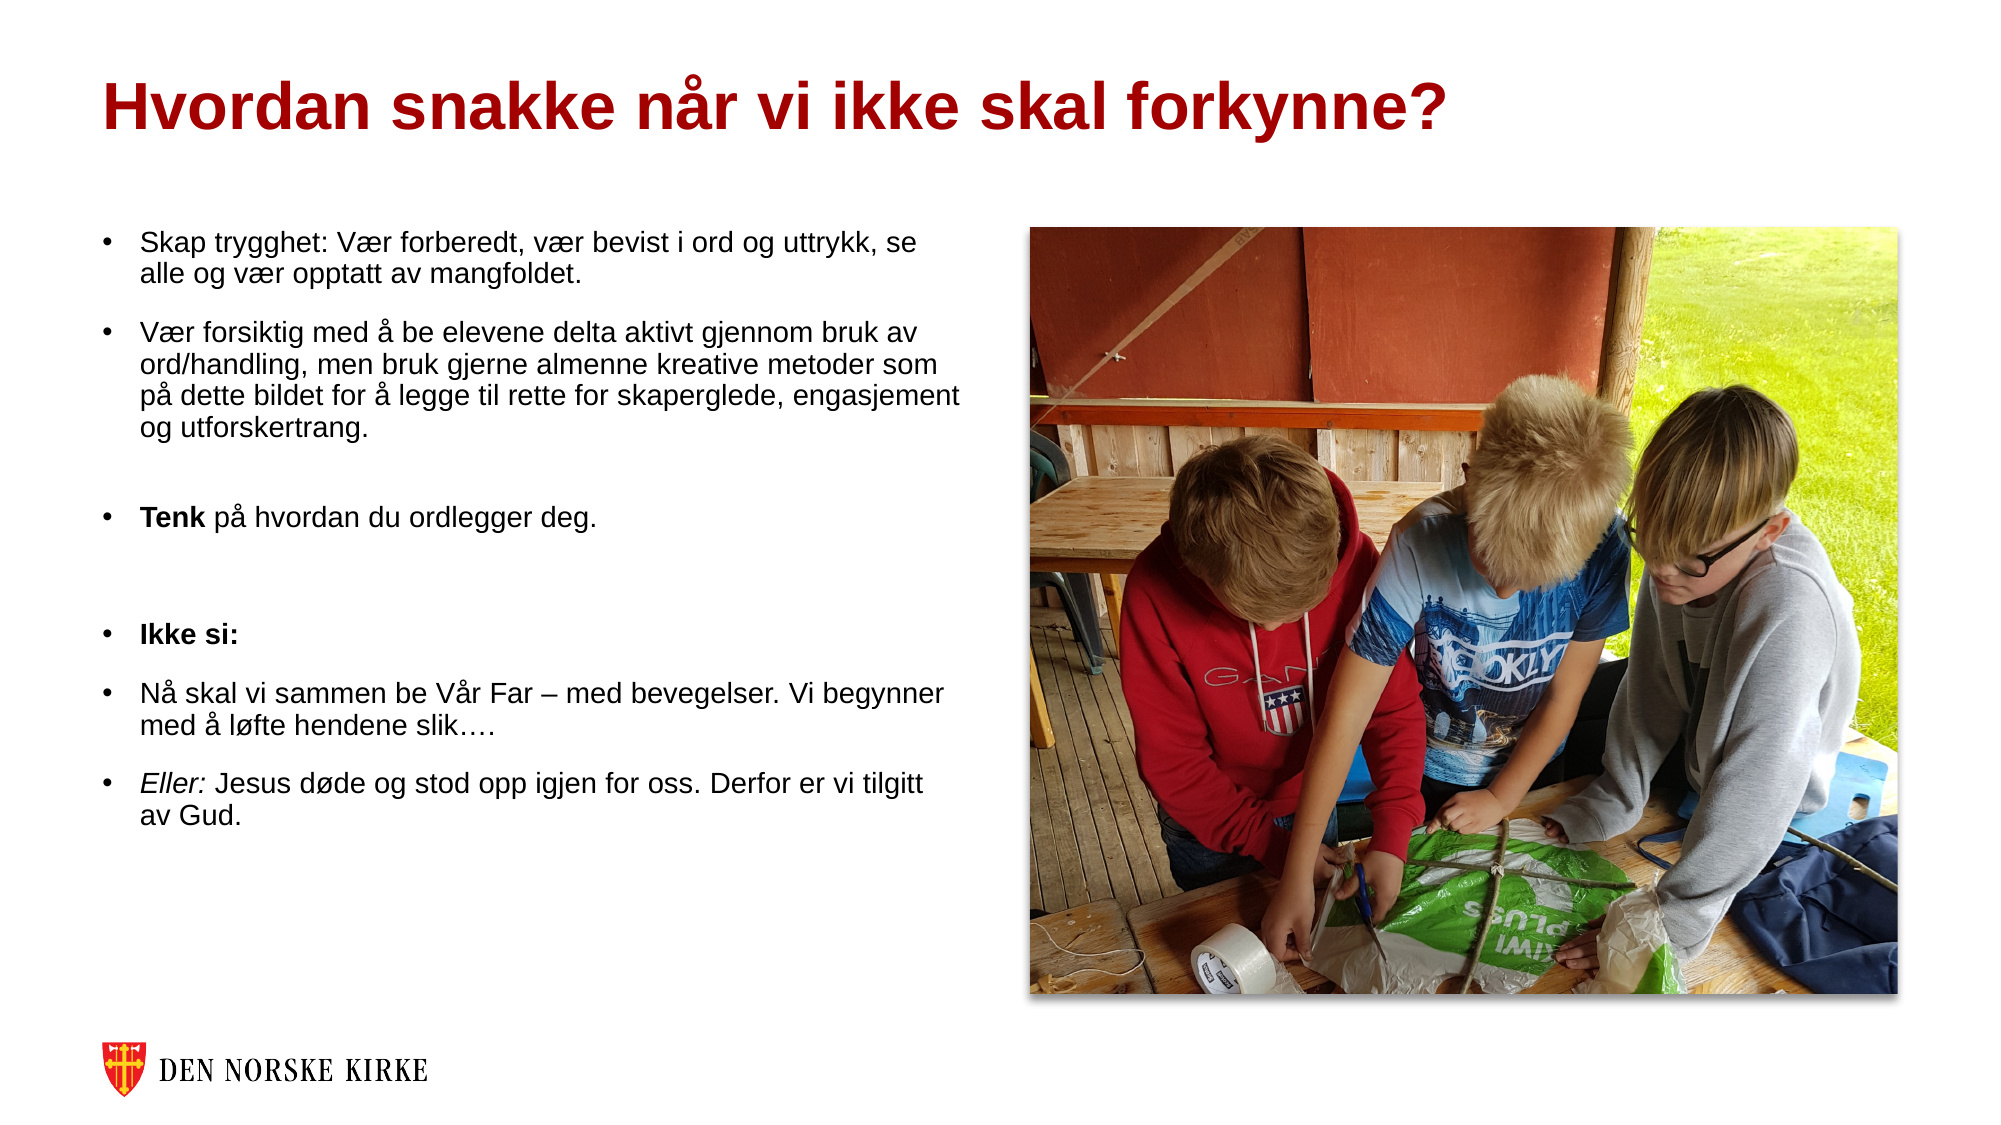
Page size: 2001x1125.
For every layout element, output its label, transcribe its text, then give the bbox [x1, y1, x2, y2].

text_box Skap trygghet: Vær forberedt, vær bevist i ord og uttrykk, se alle og vær opptatt av mangfoldet. Vær forsiktig med å be elevene delta aktivt gjennom bruk av ord/handling, men bruk gjerne almenne kreative metoder som på dette bildet for å legge til rette for skaperglede, engasjement og utforskertrang. Tenk på hvordan du ordlegger deg. Ikke si: Nå skal vi sammen be Vår Far – med bevegelser. Vi begynner med å løfte hendene slik…. Eller: Jesus døde og stod opp igjen for oss. Derfor er vi tilgitt av Gud. [102, 227, 971, 994]
text_box Hvordan snakke når vi ikke skal forkynne? [102, 36, 1898, 179]
picture [102, 1042, 427, 1097]
picture [1030, 176, 1898, 1045]
